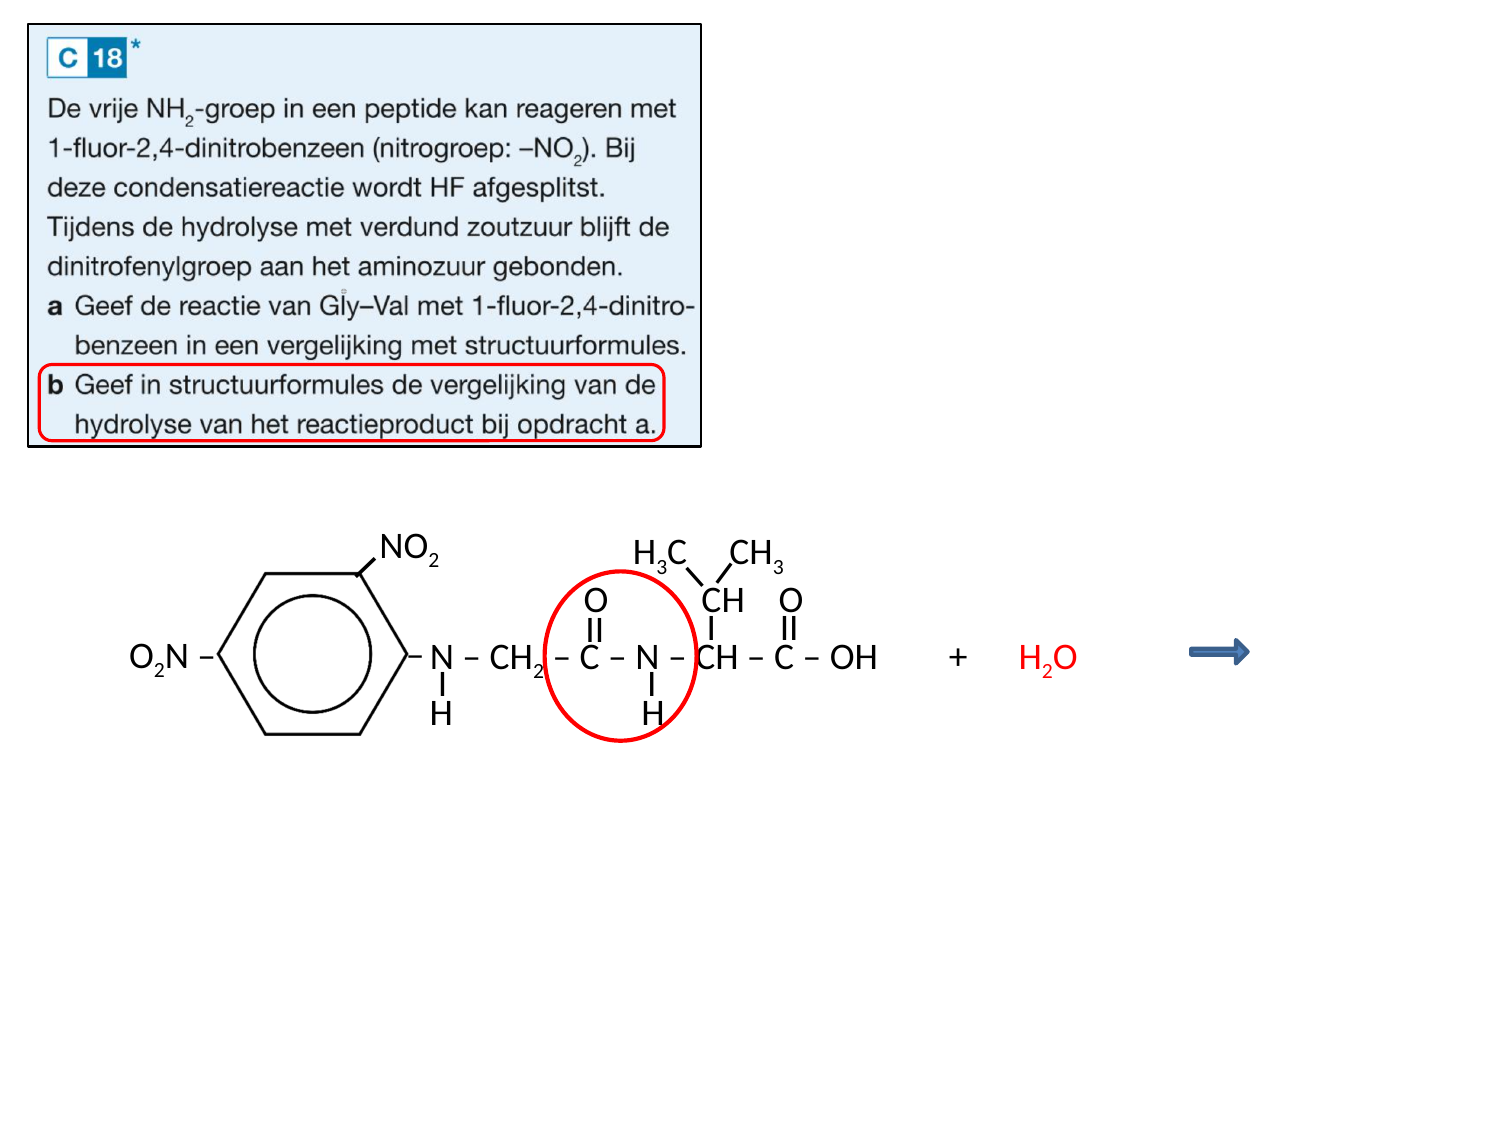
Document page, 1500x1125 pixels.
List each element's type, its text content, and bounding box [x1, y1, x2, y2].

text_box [114, 513, 908, 742]
text_box + H2O [934, 624, 1093, 691]
picture [29, 24, 701, 446]
text_box [1189, 638, 1250, 666]
